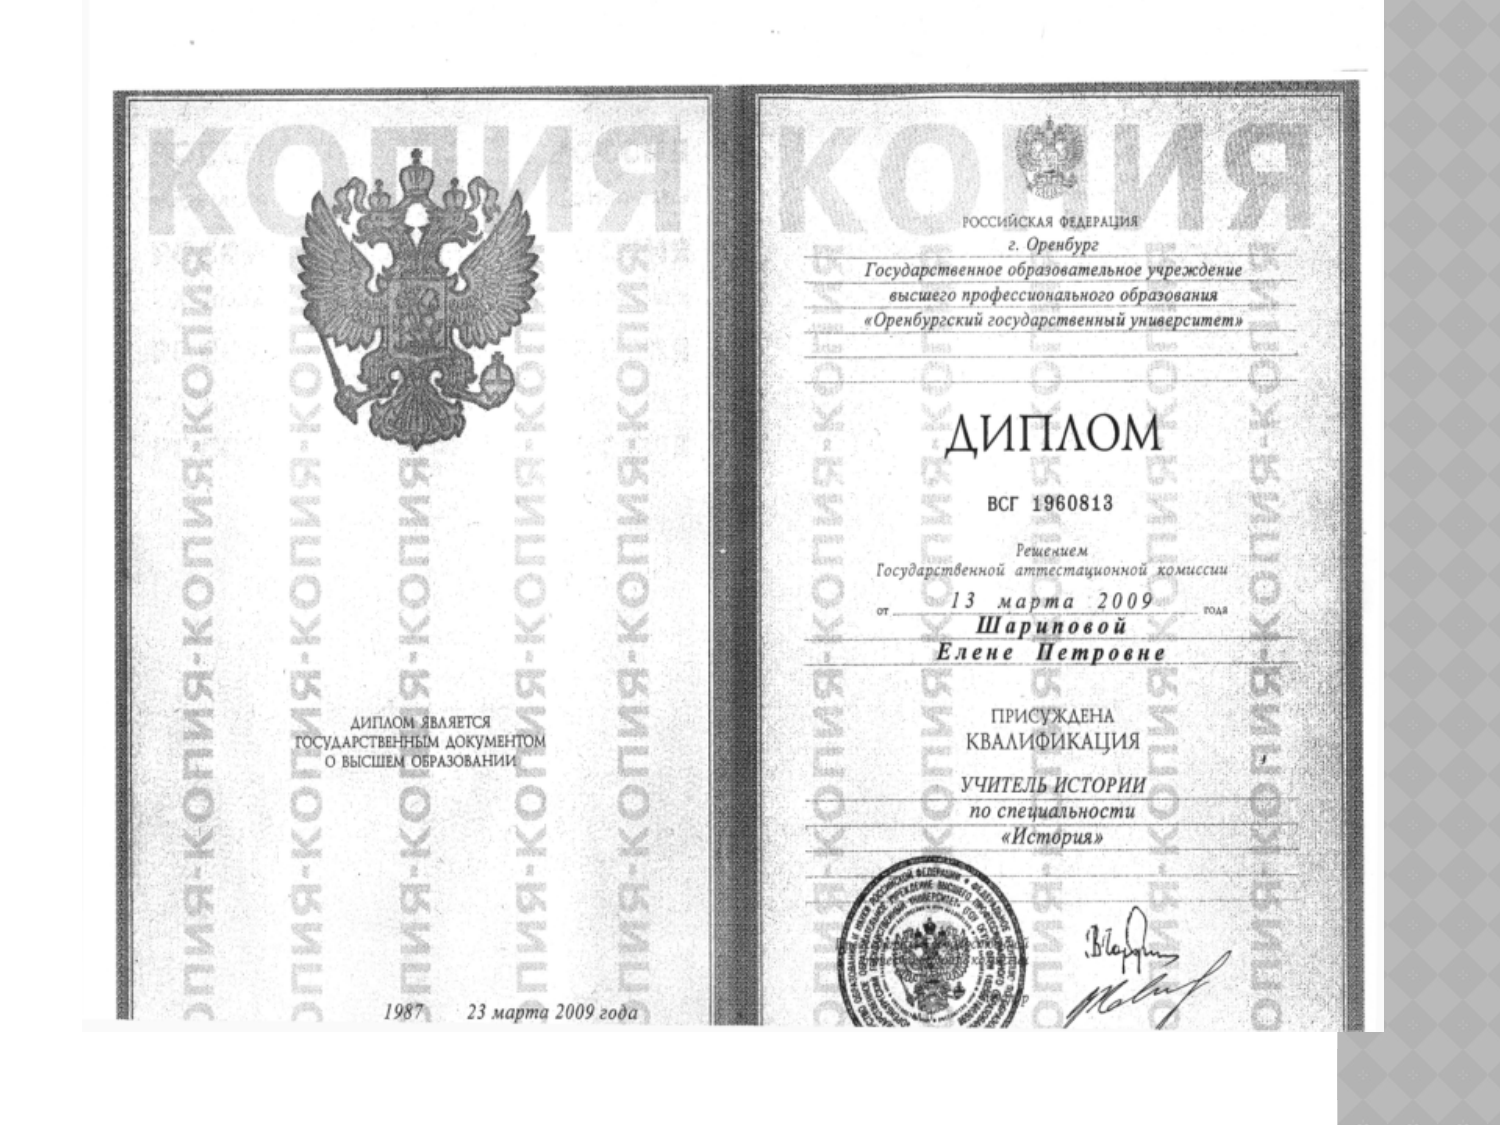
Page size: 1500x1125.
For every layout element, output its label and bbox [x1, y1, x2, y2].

list [81, 0, 1384, 1032]
